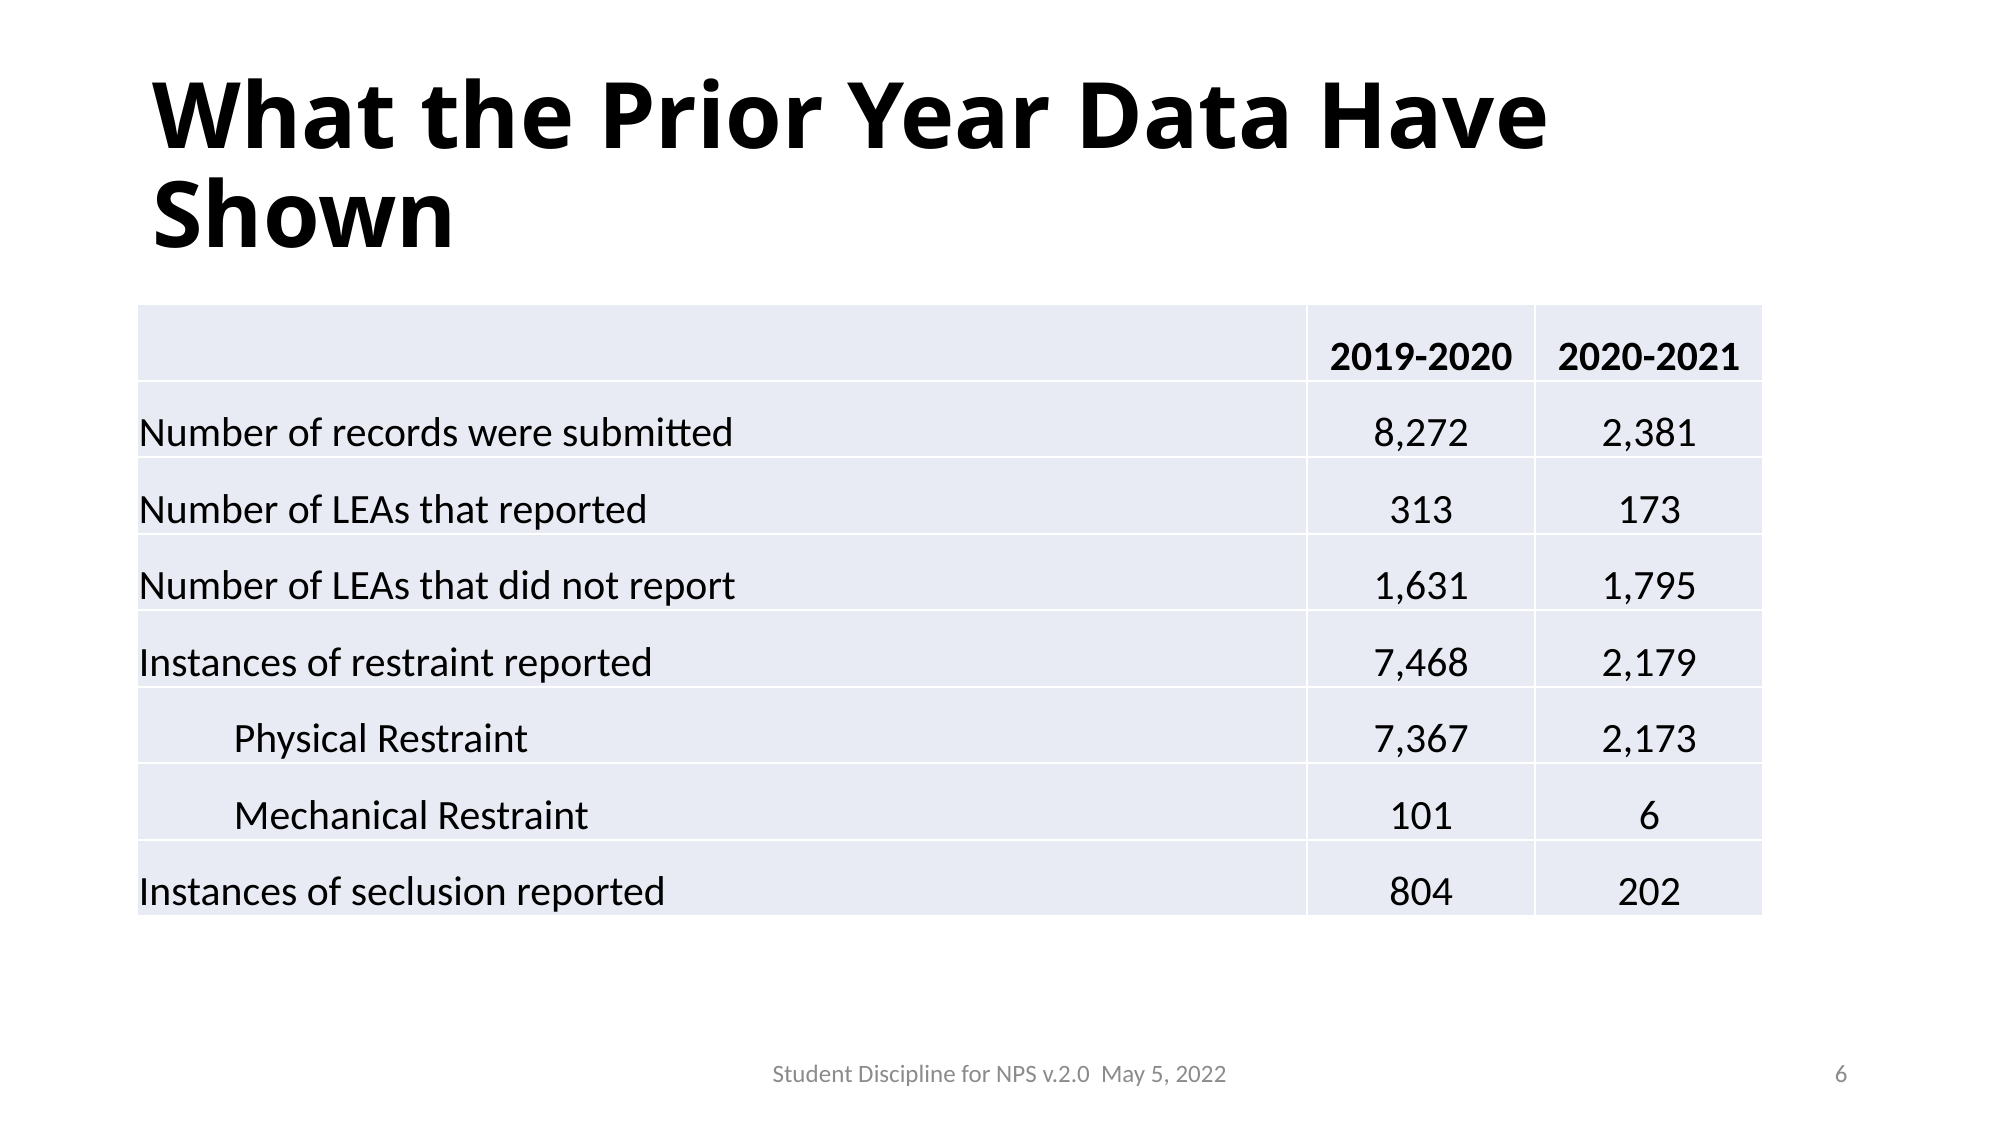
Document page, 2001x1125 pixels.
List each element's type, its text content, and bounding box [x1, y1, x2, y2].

table_cell 173 [1536, 458, 1762, 533]
table_cell Instances of restraint reported [138, 611, 1306, 686]
table_cell 6 [1536, 764, 1762, 839]
table_cell Instances of seclusion reported [138, 841, 1306, 915]
table_cell 2,381 [1536, 382, 1762, 456]
table_cell 101 [1308, 764, 1534, 839]
table_header 2019-2020 [1308, 305, 1534, 380]
table_header [138, 305, 1306, 380]
table_cell 7,367 [1308, 688, 1534, 762]
table_cell 804 [1308, 841, 1534, 915]
table_cell 2,173 [1536, 688, 1762, 762]
table_cell 7,468 [1308, 611, 1534, 686]
table_cell 8,272 [1308, 382, 1534, 456]
table_cell 1,631 [1308, 535, 1534, 609]
table_cell 202 [1536, 841, 1762, 915]
table_cell 313 [1308, 458, 1534, 533]
table_header 2020-2021 [1536, 305, 1762, 380]
footer Student Discipline for NPS v.2.0 May 5, 2022 [662, 1042, 1338, 1103]
table_cell 1,795 [1536, 535, 1762, 609]
table_cell 2,179 [1536, 611, 1762, 686]
table_cell Physical Restraint [138, 688, 1306, 762]
table_cell Number of records were submitted [138, 382, 1306, 456]
slide_number 6 [1412, 1042, 1863, 1103]
table_cell Number of LEAs that reported [138, 458, 1306, 533]
table_cell Mechanical Restraint [138, 764, 1306, 839]
table_cell Number of LEAs that did not report [138, 535, 1306, 609]
title What the Prior Year Data Have Shown [137, 59, 1863, 278]
